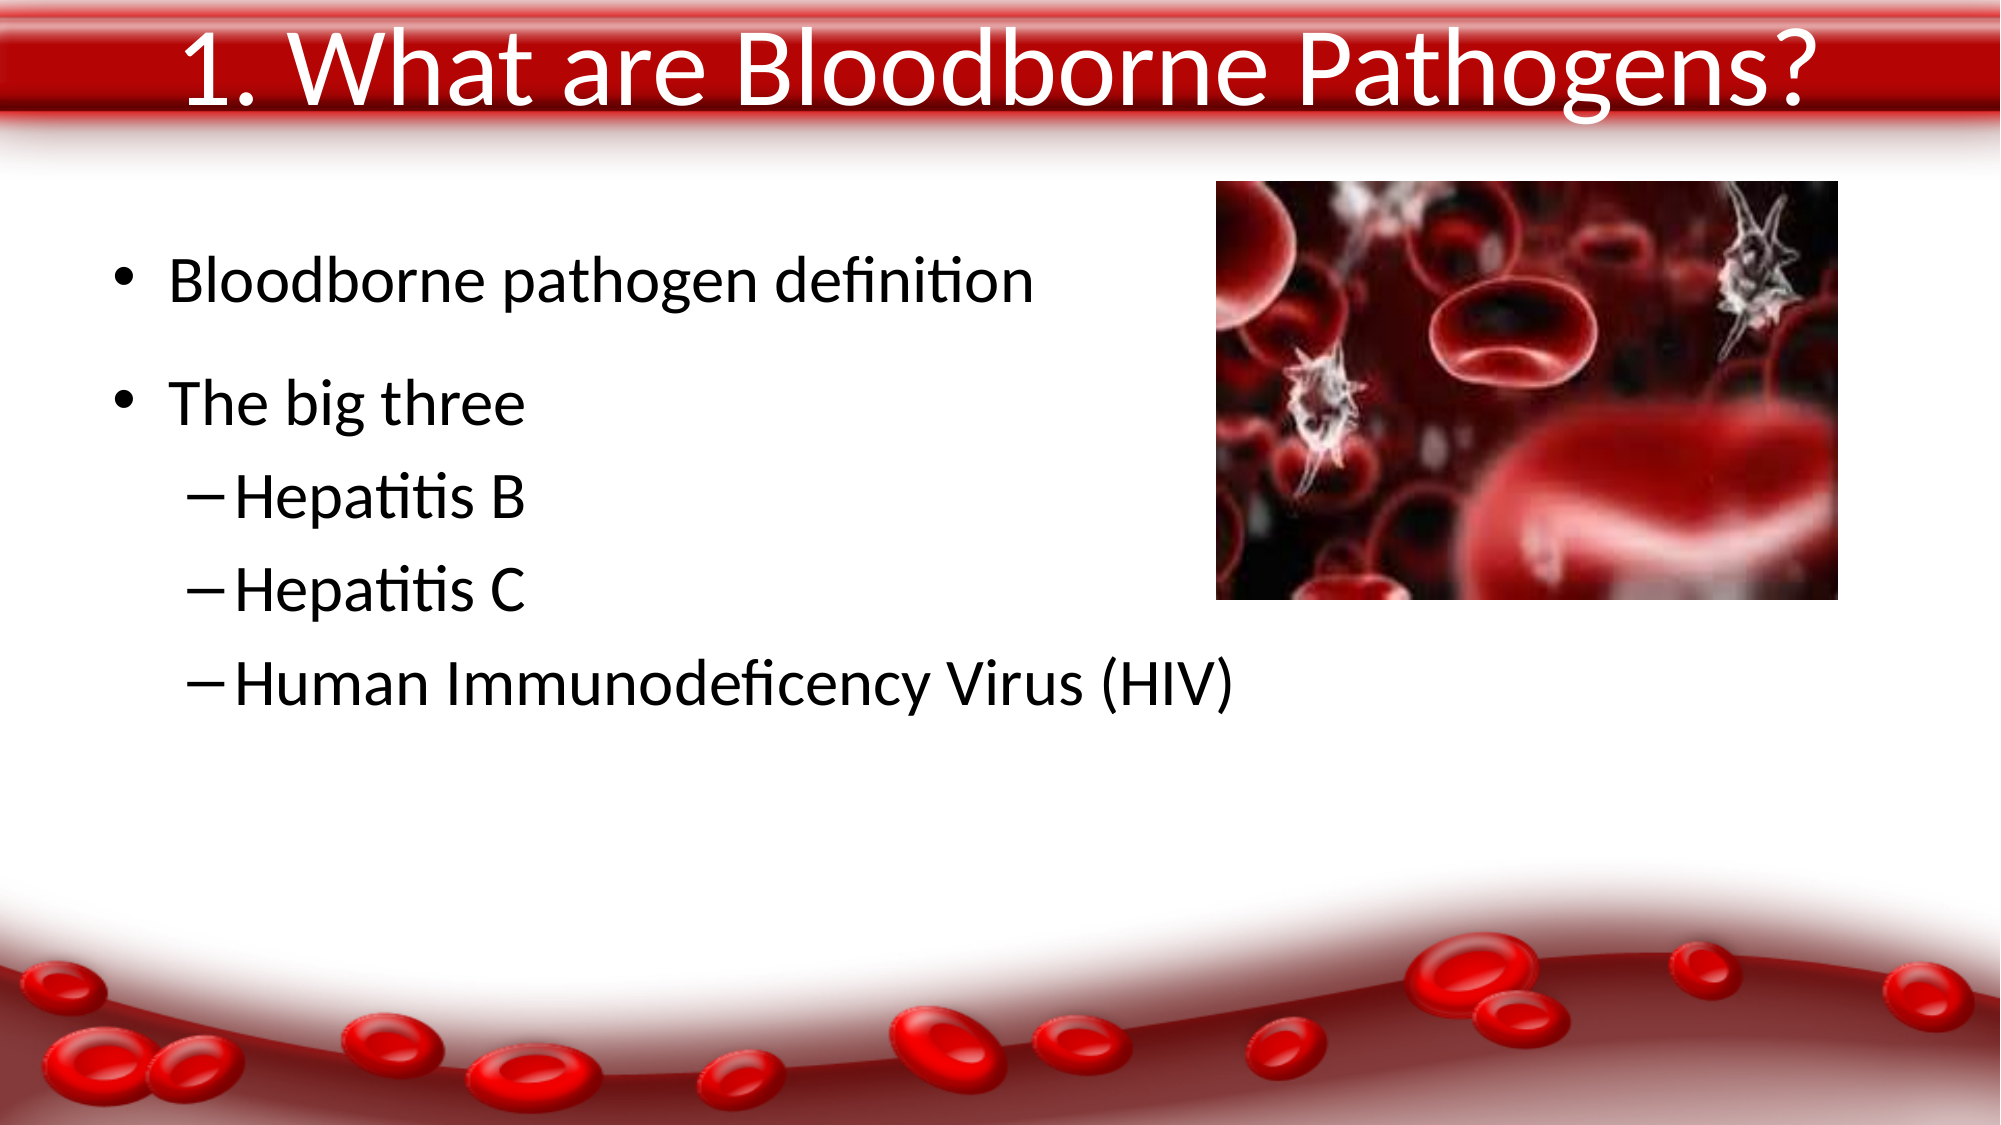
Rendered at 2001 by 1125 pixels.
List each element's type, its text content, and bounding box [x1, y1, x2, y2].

list Bloodborne pathogen definition The big three Hepatitis B Hepatitis C Human Immunodeficency Virus (HIV) [97, 228, 2000, 971]
picture [0, 0, 2000, 1125]
